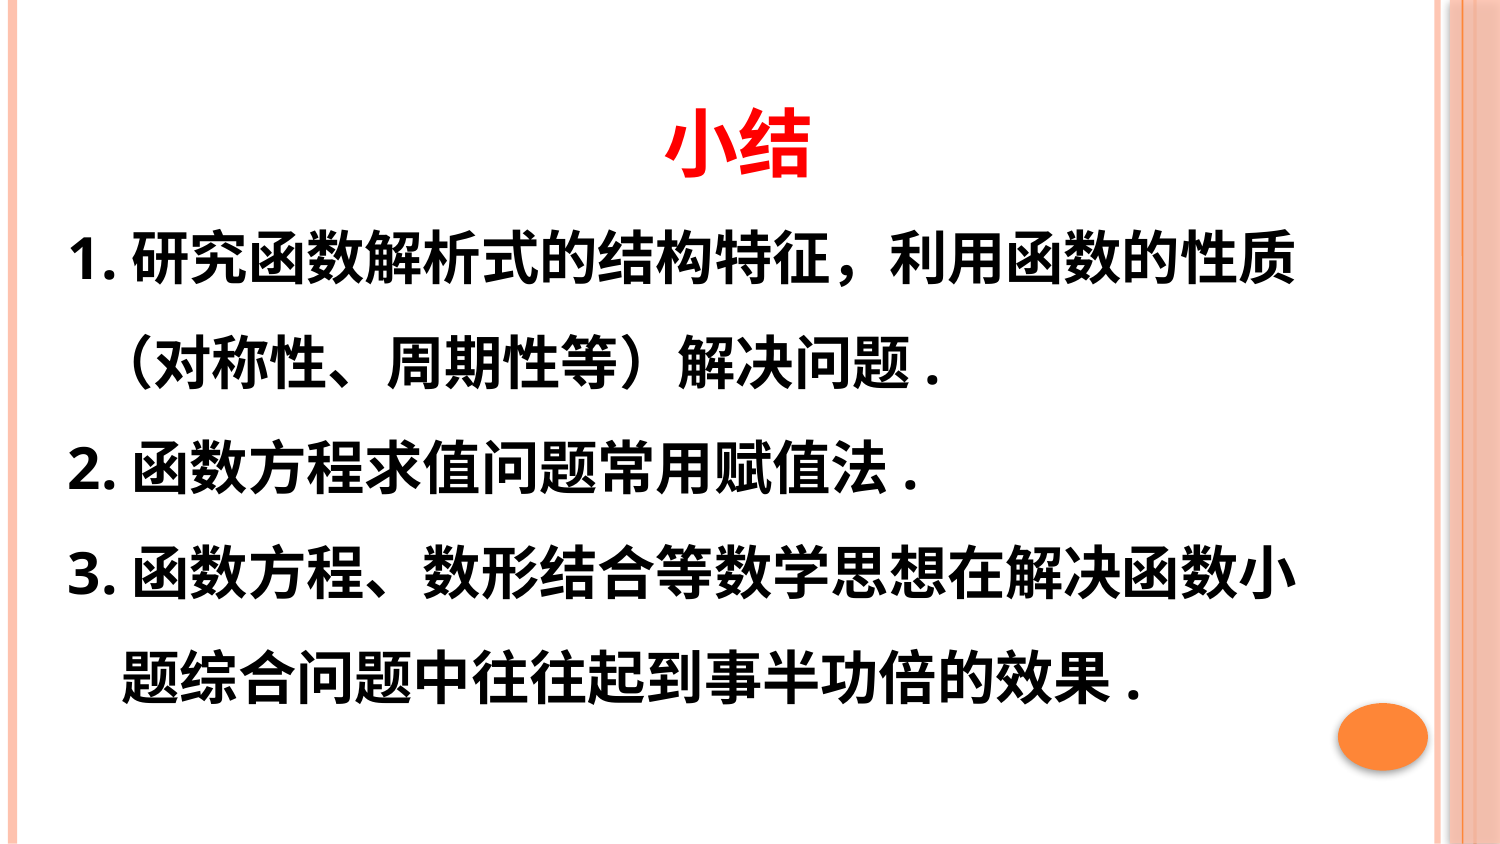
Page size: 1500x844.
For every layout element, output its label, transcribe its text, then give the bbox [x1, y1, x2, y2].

text_box 小结 1.研究函数解析式的结构特征，利用函数的性质 （对称性、周期性等）解决问题. 2.函数方程求值问题常用赋值法. 3.函数方程、数形结合等数学思想在解决函数小 题综合问题中往往起到事半功倍的效果. [53, 43, 1424, 719]
